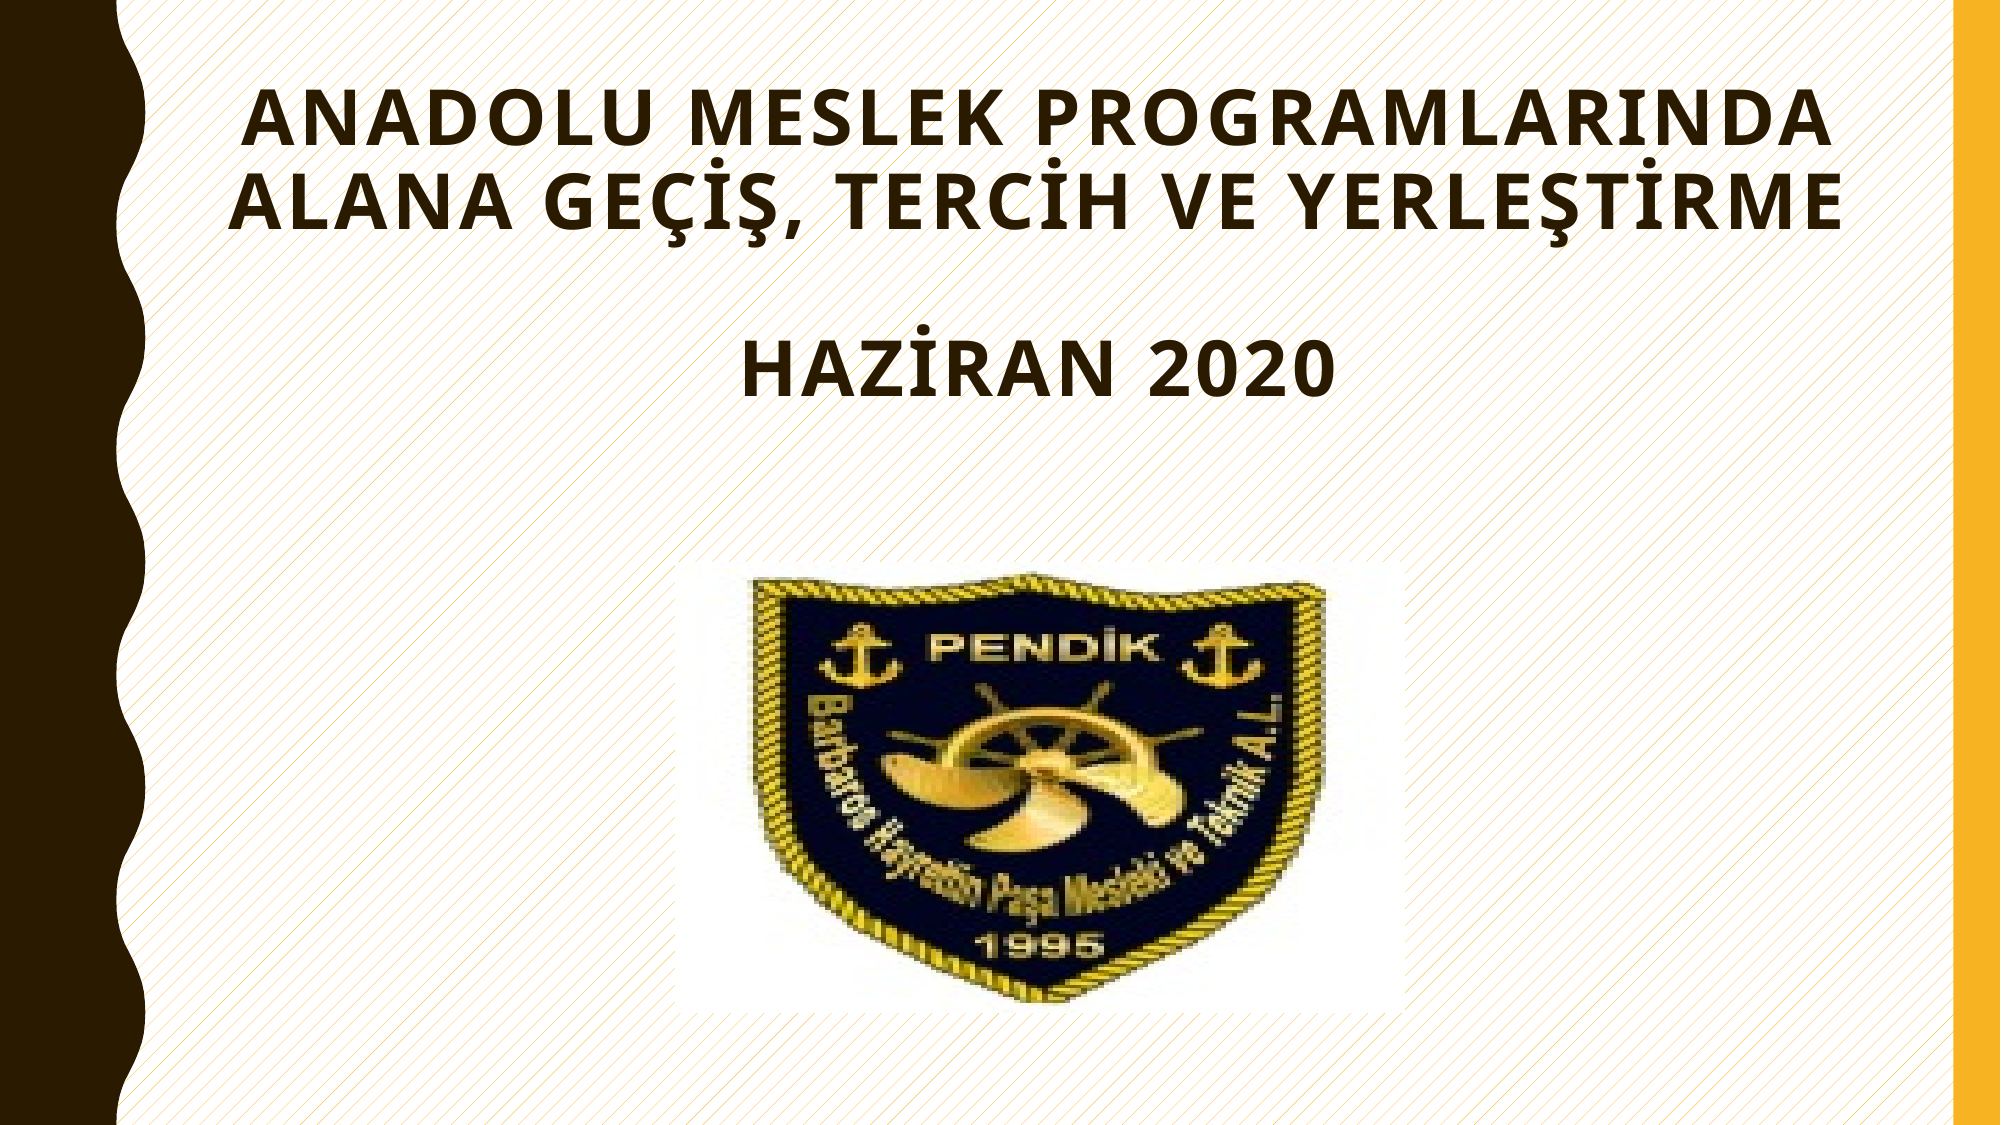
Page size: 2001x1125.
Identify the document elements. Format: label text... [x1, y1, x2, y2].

picture [674, 561, 1406, 1014]
title ANADOLU MESLEK PROGRAMLARINDA ALANA GEÇİŞ, TERCİH VE YERLEŞTİRME HAZİRAN 2020 [205, 71, 1875, 522]
